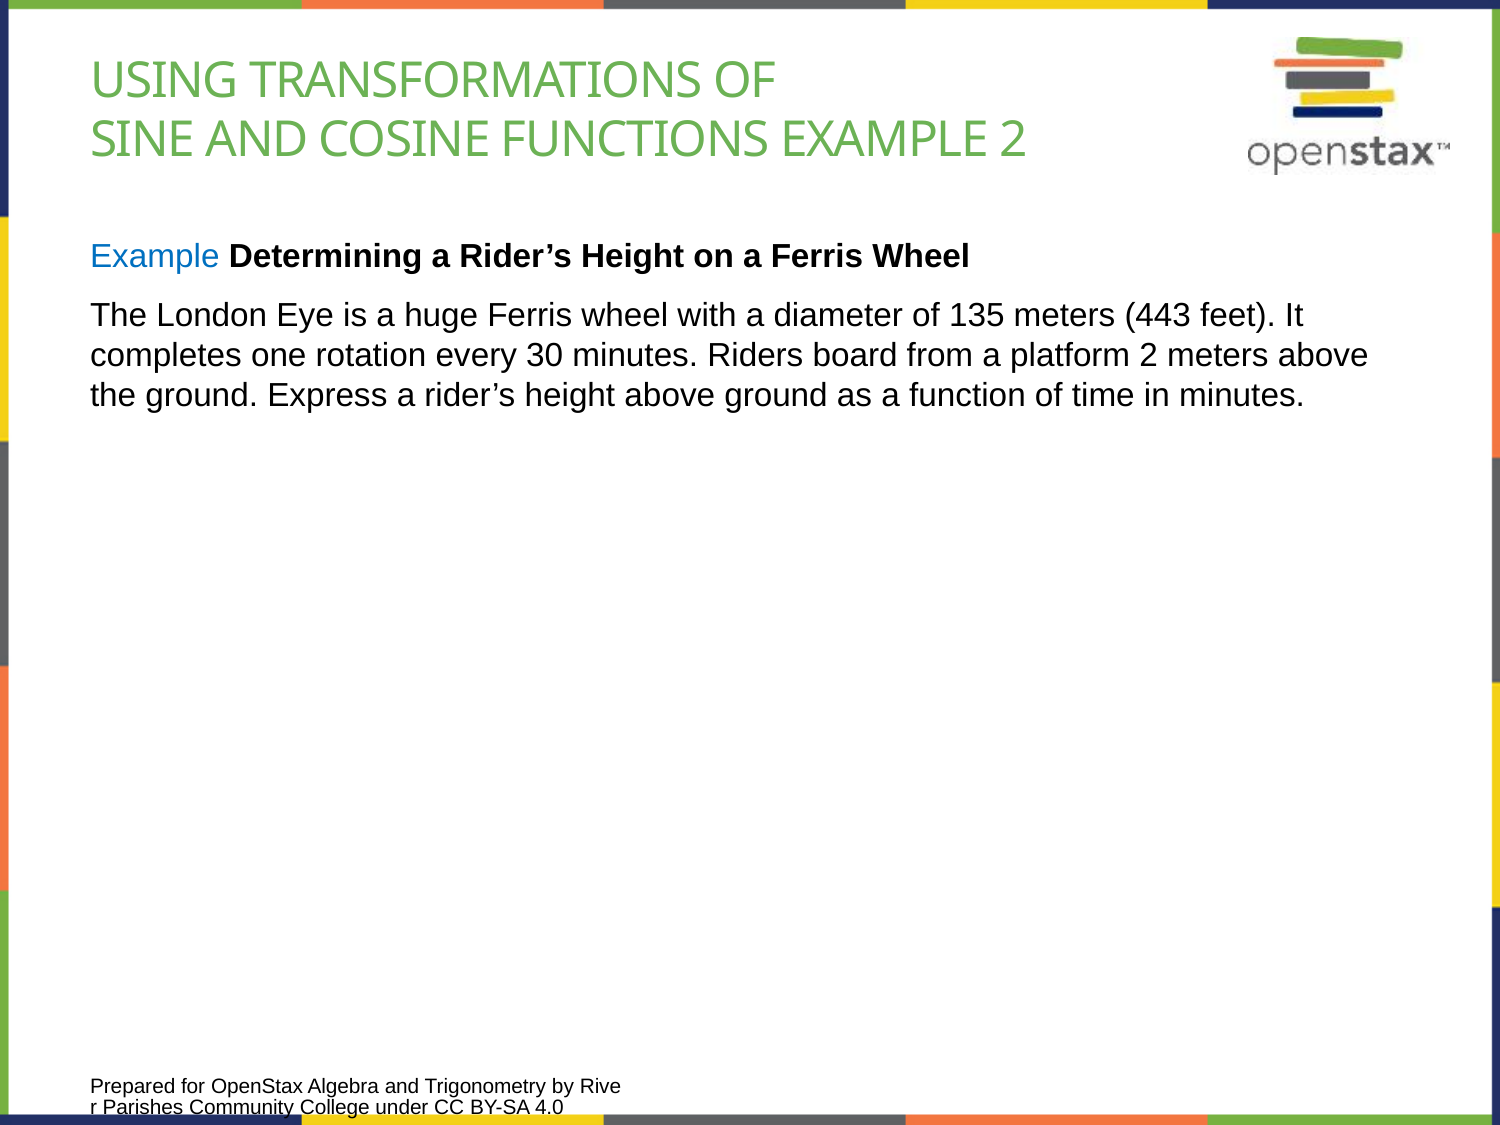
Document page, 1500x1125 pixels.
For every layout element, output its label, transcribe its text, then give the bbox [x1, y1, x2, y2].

title Using Transformations of Sine and Cosine Functions example 2 [75, 39, 1247, 175]
picture [0, 0, 1500, 1125]
footer Prepared for OpenStax Algebra and Trigonometry by River Parishes Community College under CC BY-SA 4.0 [75, 1065, 638, 1112]
list Example Determining a Rider’s Height on a Ferris Wheel The London Eye is a huge Ferris wheel with a diameter of 135 meters (443 feet). It completes one rotation every 30 minutes. Riders board from a platform 2 meters above the ground. Express a rider’s height above ground as a function of time in minutes. [75, 226, 1398, 986]
